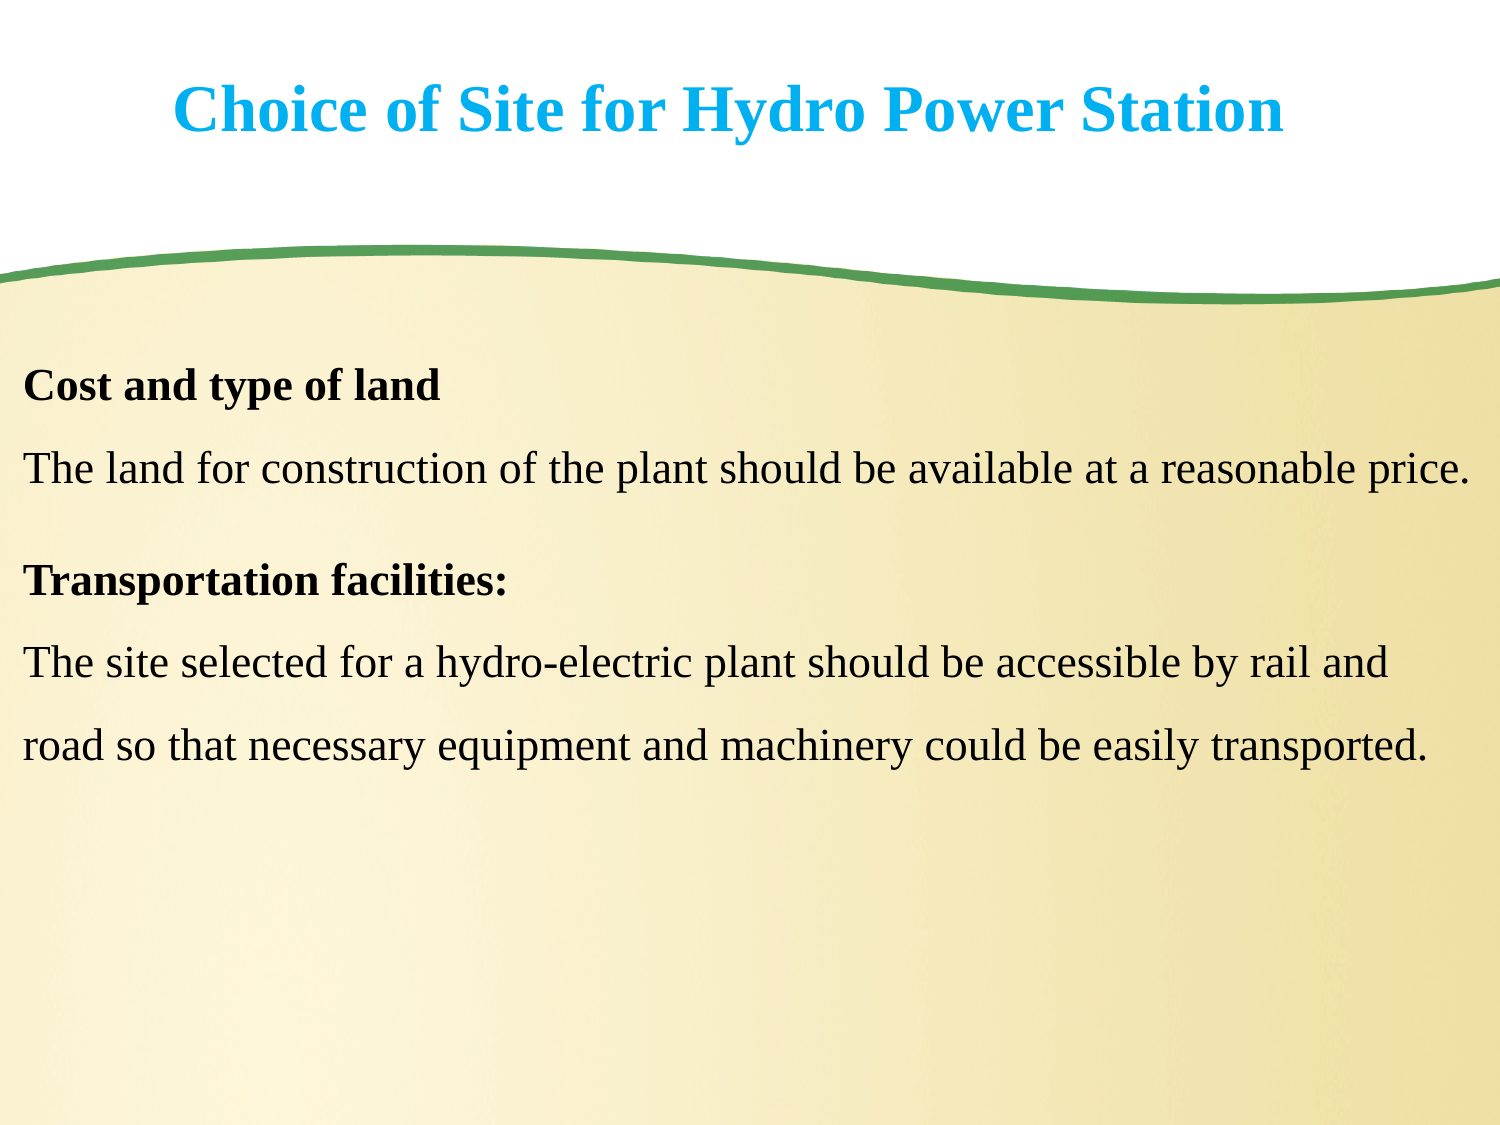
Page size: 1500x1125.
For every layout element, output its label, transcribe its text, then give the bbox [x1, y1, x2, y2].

text_box Cost and type of land The land for construction of the plant should be available at a reasonable price. Transportation facilities: The site selected for a hydro-electric plant should be accessible by rail and road so that necessary equipment and machinery could be easily transported. [8, 299, 1496, 777]
title Choice of Site for Hydro Power Station [0, 0, 1482, 209]
